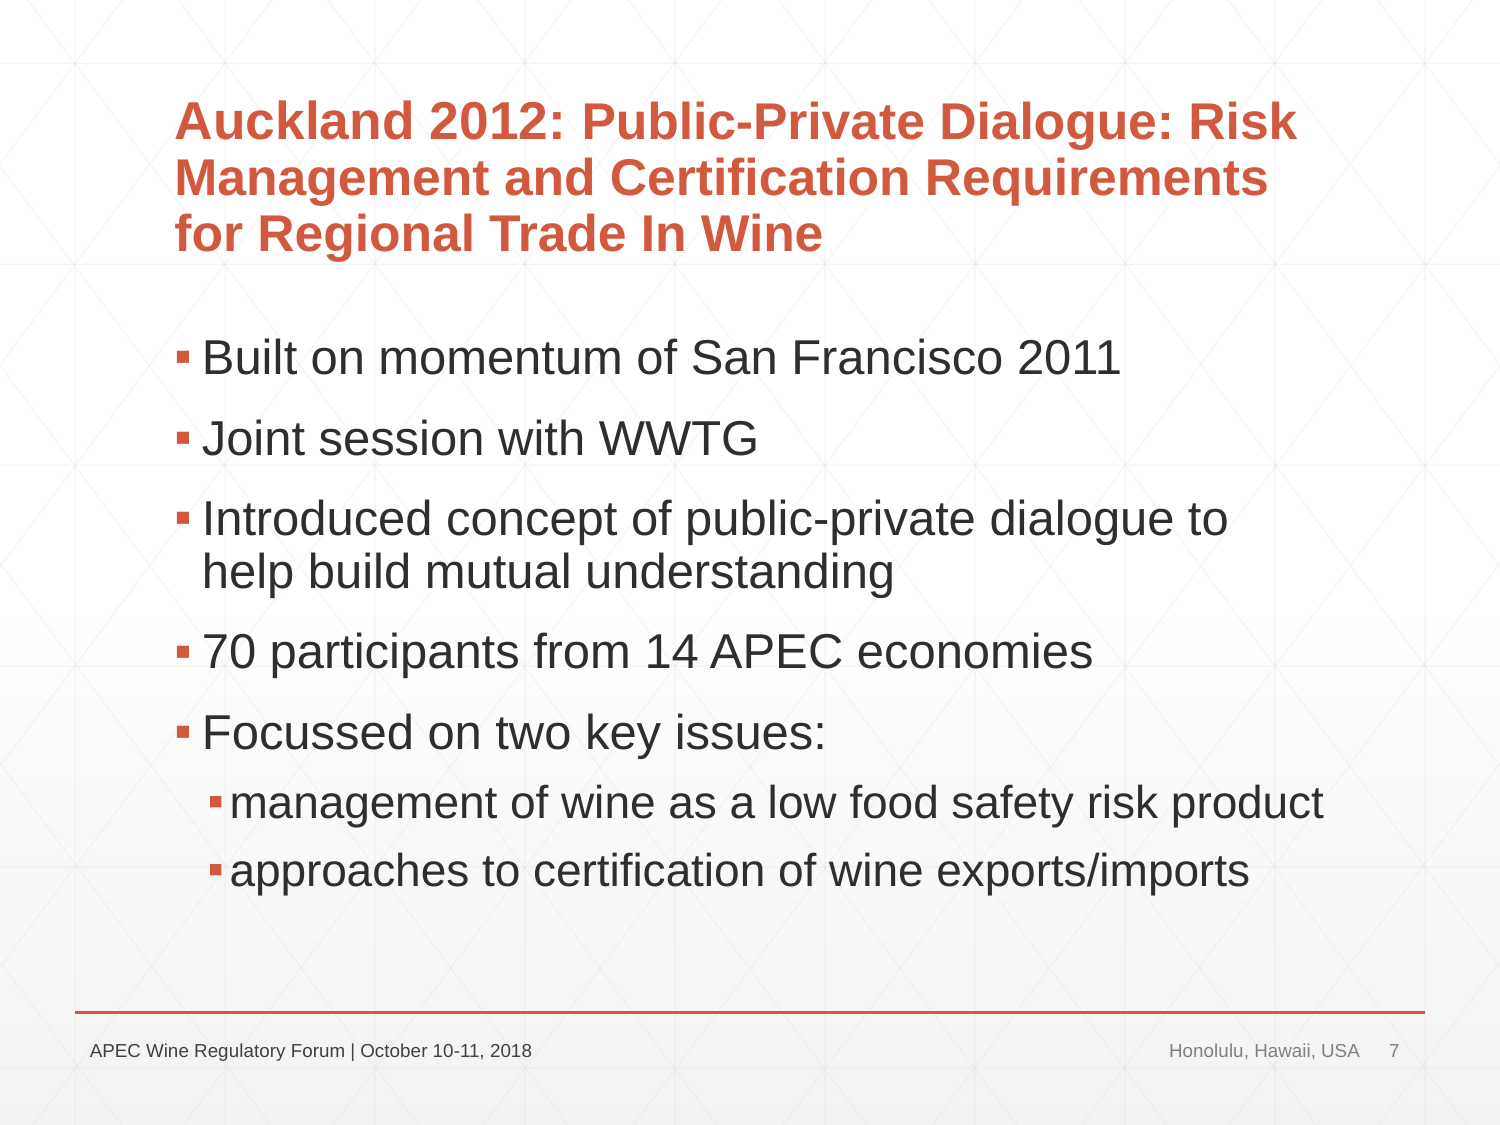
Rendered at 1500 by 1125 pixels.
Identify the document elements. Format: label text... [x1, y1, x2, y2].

list Built on momentum of San Francisco 2011 Joint session with WWTG Introduced concept of public-private dialogue to help build mutual understanding 70 participants from 14 APEC economies Focussed on two key issues: management of wine as a low food safety risk product approaches to certification of wine exports/imports [159, 324, 1341, 950]
slide_number 7 [1375, 1031, 1426, 1069]
title Auckland 2012: Public-Private Dialogue: Risk Management and Certification Requirements for Regional Trade In Wine [159, 82, 1341, 271]
footer APEC Wine Regulatory Forum | October 10-11, 2018 [75, 1031, 829, 1069]
slide_number Honolulu, Hawaii, USA [837, 1031, 1375, 1069]
